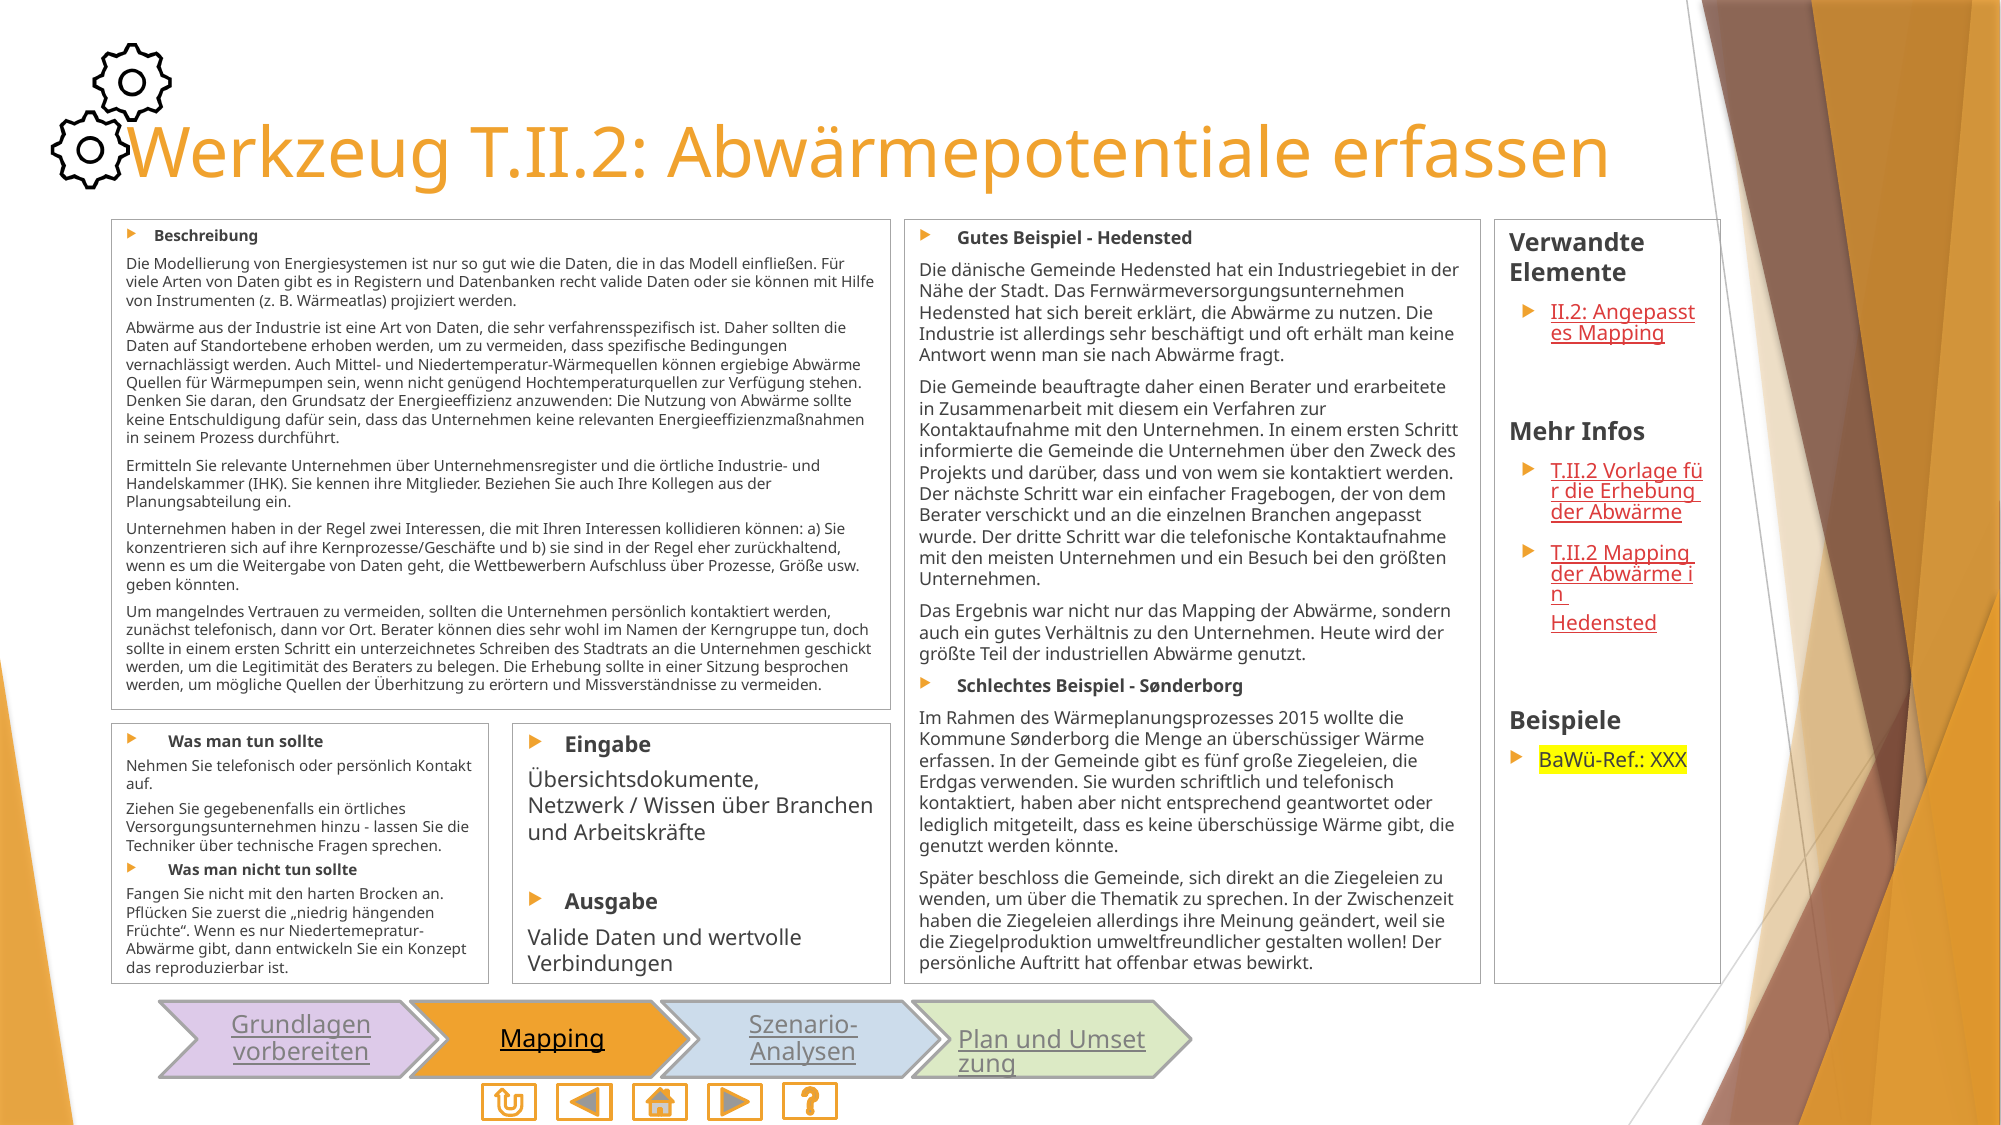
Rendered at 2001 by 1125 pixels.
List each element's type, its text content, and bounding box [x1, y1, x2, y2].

title Werkzeug T.II.2: Abwärmepotentiale erfassen [111, 99, 1698, 220]
list Was man tun sollte Nehmen Sie telefonisch oder persönlich Kontakt auf. Ziehen Sie gegebenenfalls ein örtliches Versorgungsunternehmen hinzu - lassen Sie die Techniker über technische Fragen sprechen. Was man nicht tun sollte Fangen Sie nicht mit den harten Brocken an. Pflücken Sie zuerst die „niedrig hängenden Früchte“. Wenn es nur Niedertemepratur-Abwärme gibt, dann entwickeln Sie ein Konzept das reproduzierbar ist. [111, 723, 489, 984]
picture [22, 27, 200, 205]
list Beschreibung Die Modellierung von Energiesystemen ist nur so gut wie die Daten, die in das Modell einfließen. Für viele Arten von Daten gibt es in Registern und Datenbanken recht valide Daten oder sie können mit Hilfe von Instrumenten (z. B. Wärmeatlas) projiziert werden. Abwärme aus der Industrie ist eine Art von Daten, die sehr verfahrensspezifisch ist. Daher sollten die Daten auf Standortebene erhoben werden, um zu vermeiden, dass spezifische Bedingungen vernachlässigt werden. Auch Mittel- und Niedertemperatur-Wärmequellen können ergiebige Abwärme Quellen für Wärmepumpen sein, wenn nicht genügend Hochtemperaturquellen zur Verfügung stehen. Denken Sie daran, den Grundsatz der Energieeffizienz anzuwenden: Die Nutzung von Abwärme sollte keine Entschuldigung dafür sein, dass das Unternehmen keine relevanten Energieeffizienzmaßnahmen in seinem Prozess durchführt. Ermitteln Sie relevante Unternehmen über Unternehmensregister und die örtliche Industrie- und Handelskammer (IHK). Sie kennen ihre Mitglieder. Beziehen Sie auch Ihre Kollegen aus der Planungsabteilung ein. Unternehmen haben in der Regel zwei Interessen, die mit Ihren Interessen kollidieren können: a) Sie konzentrieren sich auf ihre Kernprozesse/Geschäfte und b) sie sind in der Regel eher zurückhaltend, wenn es um die Weitergabe von Daten geht, die Wettbewerbern Aufschluss über Prozesse, Größe usw. geben könnten. Um mangelndes Vertrauen zu vermeiden, sollten die Unternehmen persönlich kontaktiert werden, zunächst telefonisch, dann vor Ort. Berater können dies sehr wohl im Namen der Kerngruppe tun, doch sollte in einem ersten Schritt ein unterzeichnetes Schreiben des Stadtrats an die Unternehmen geschickt werden, um die Legitimität des Beraters zu belegen. Die Erhebung sollte in einer Sitzung besprochen werden, um mögliche Quellen der Überhitzung zu erörtern und Missverständnisse zu vermeiden. [111, 219, 891, 710]
list Verwandte Elemente II.2: Angepasstes Mapping Mehr Infos T.II.2 Vorlage für die Erhebung der Abwärme T.II.2 Mapping der Abwärme in Hedensted Beispiele BaWü-Ref.: XXX [1494, 219, 1721, 984]
list Gutes Beispiel - Hedensted Die dänische Gemeinde Hedensted hat ein Industriegebiet in der Nähe der Stadt. Das Fernwärmeversorgungsunternehmen Hedensted hat sich bereit erklärt, die Abwärme zu nutzen. Die Industrie ist allerdings sehr beschäftigt und oft erhält man keine Antwort wenn man sie nach Abwärme fragt. Die Gemeinde beauftragte daher einen Berater und erarbeitete in Zusammenarbeit mit diesem ein Verfahren zur Kontaktaufnahme mit den Unternehmen. In einem ersten Schritt informierte die Gemeinde die Unternehmen über den Zweck des Projekts und darüber, dass und von wem sie kontaktiert werden. Der nächste Schritt war ein einfacher Fragebogen, der von dem Berater verschickt und an die einzelnen Branchen angepasst wurde. Der dritte Schritt war die telefonische Kontaktaufnahme mit den meisten Unternehmen und ein Besuch bei den größten Unternehmen. Das Ergebnis war nicht nur das Mapping der Abwärme, sondern auch ein gutes Verhältnis zu den Unternehmen. Heute wird der größte Teil der industriellen Abwärme genutzt. Schlechtes Beispiel - Sønderborg Im Rahmen des Wärmeplanungsprozesses 2015 wollte die Kommune Sønderborg die Menge an überschüssiger Wärme erfassen. In der Gemeinde gibt es fünf große Ziegeleien, die Erdgas verwenden. Sie wurden schriftlich und telefonisch kontaktiert, haben aber nicht entsprechend geantwortet oder lediglich mitgeteilt, dass es keine überschüssige Wärme gibt, die genutzt werden könnte. Später beschloss die Gemeinde, sich direkt an die Ziegeleien zu wenden, um über die Thematik zu sprechen. In der Zwischenzeit haben die Ziegeleien allerdings ihre Meinung geändert, weil sie die Ziegelproduktion umweltfreundlicher gestalten wollen! Der persönliche Auftritt hat offenbar etwas bewirkt. [904, 219, 1481, 984]
list Eingabe Übersichtsdokumente, Netzwerk / Wissen über Branchen und Arbeitskräfte Ausgabe Valide Daten und wertvolle Verbindungen [512, 723, 891, 984]
